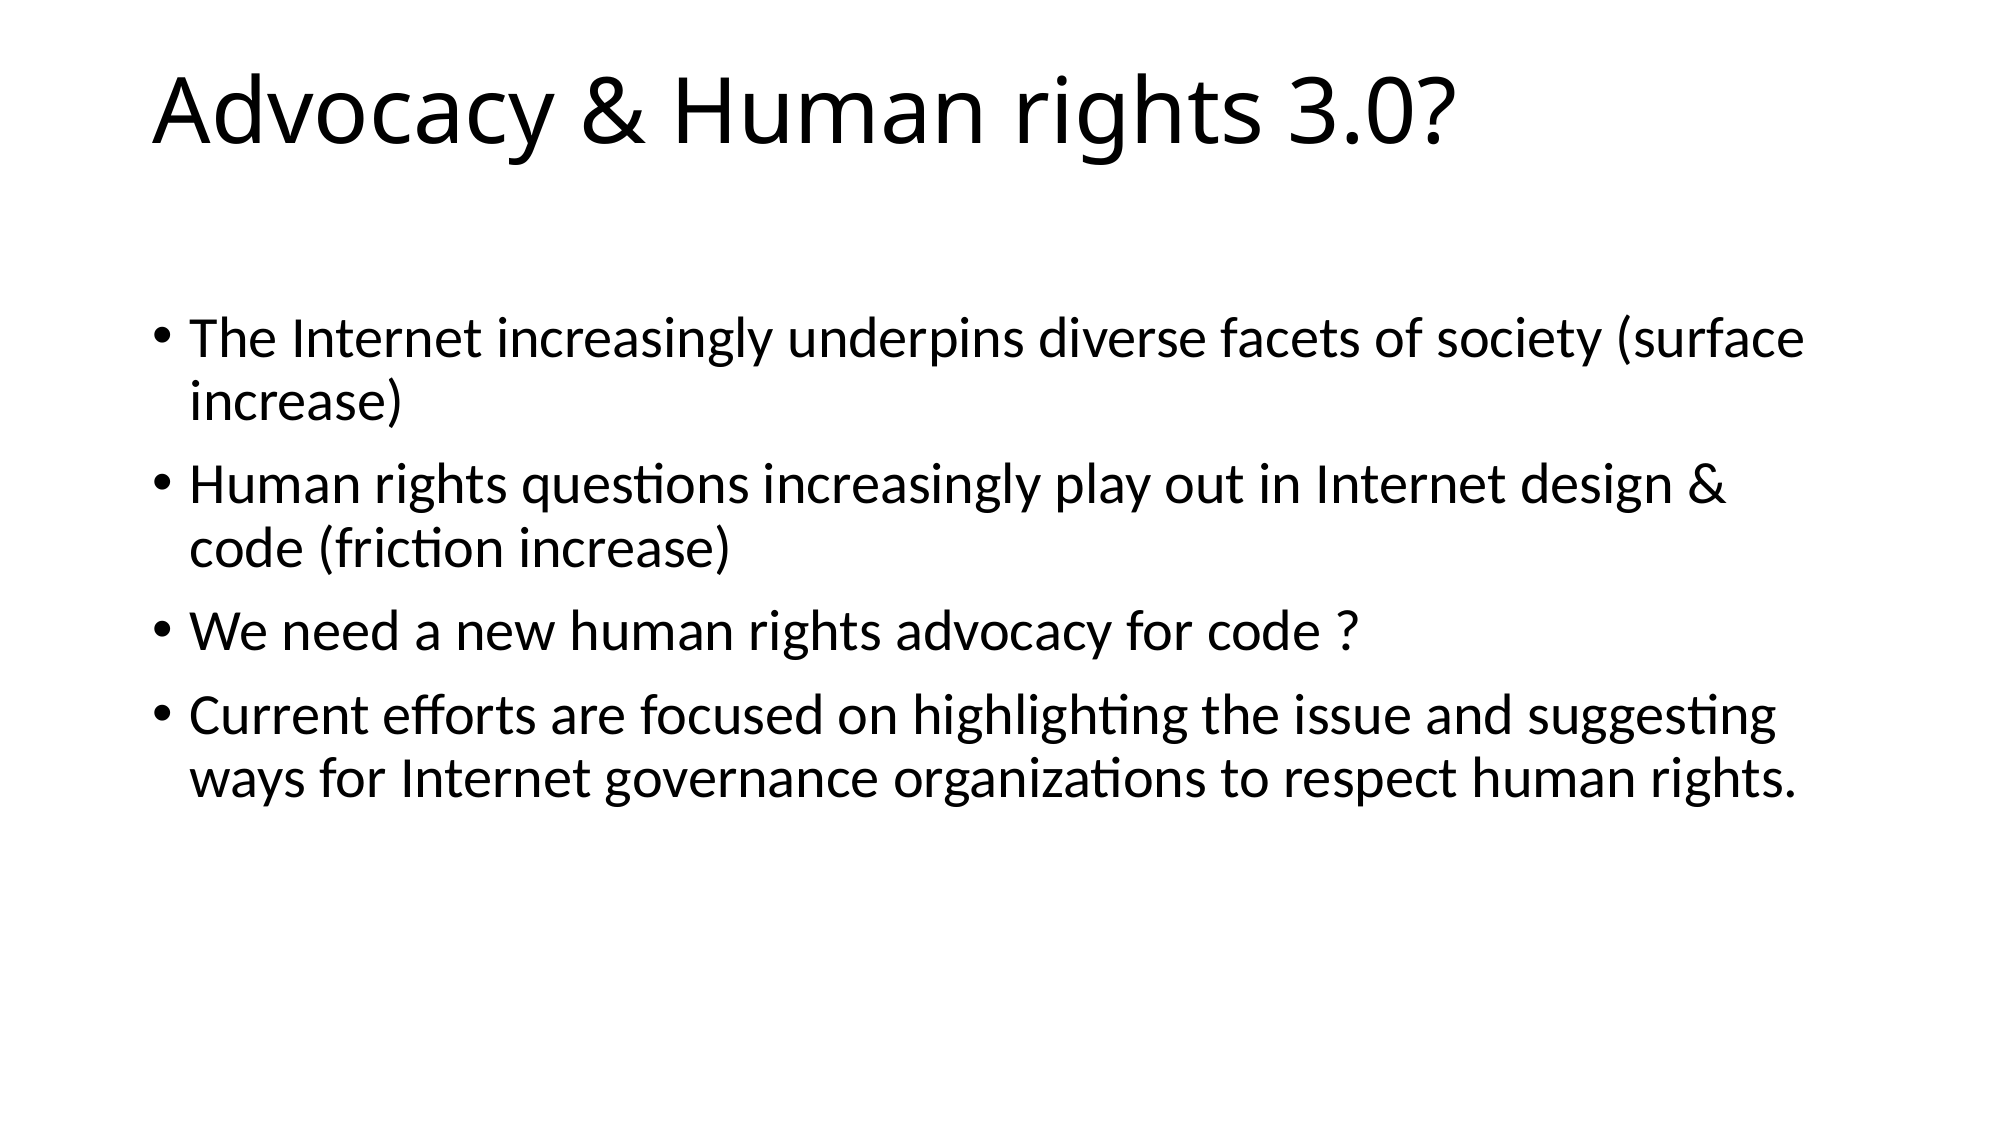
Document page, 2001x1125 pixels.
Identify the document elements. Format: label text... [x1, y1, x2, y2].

list The Internet increasingly underpins diverse facets of society (surface increase) Human rights questions increasingly play out in Internet design & code (friction increase) We need a new human rights advocacy for code ? Current efforts are focused on highlighting the issue and suggesting ways for Internet governance organizations to respect human rights. [137, 299, 1863, 1014]
title Advocacy & Human rights 3.0? [137, 59, 1863, 278]
